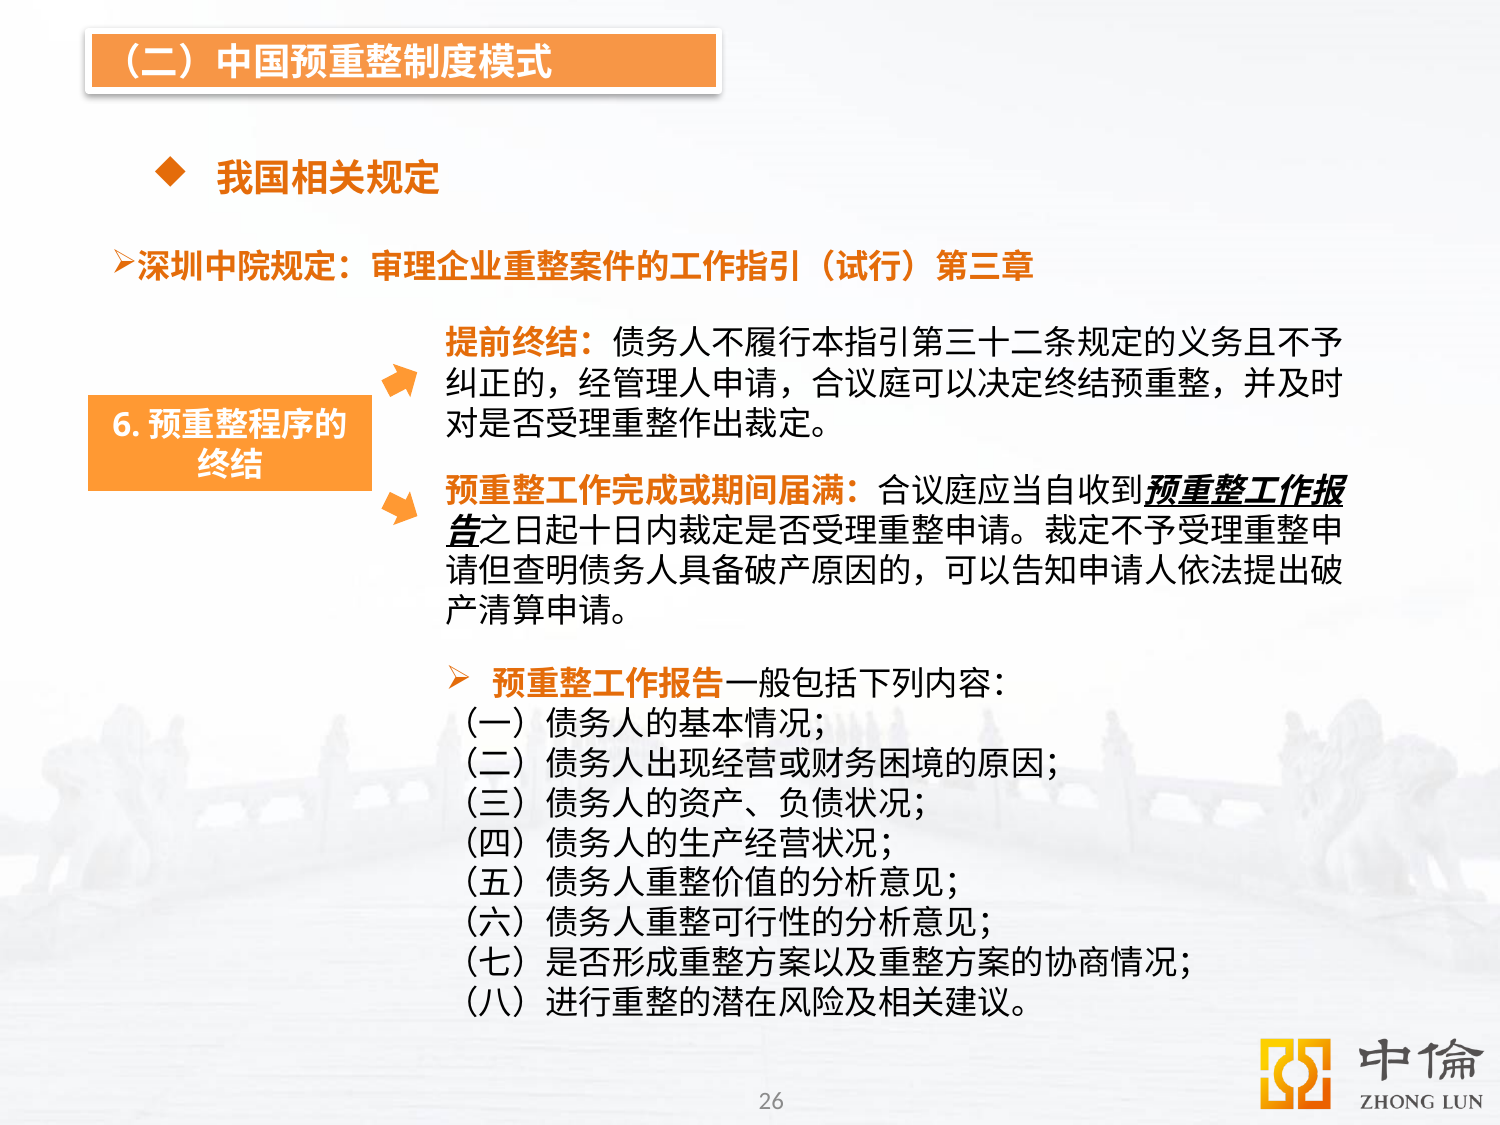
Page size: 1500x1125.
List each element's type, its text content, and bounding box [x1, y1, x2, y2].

text_box 提前终结：债务人不履行本指引第三十二条规定的义务且不予纠正的，经管理人申请，合议庭可以决定终结预重整，并及时对是否受理重整作出裁定。 [430, 314, 1388, 449]
text_box 预重整工作报告一般包括下列内容： （一）债务人的基本情况； （二）债务人出现经营或财务困境的原因； （三）债务人的资产、负债状况； （四）债务人的生产经营状况； （五）债务人重整价值的分析意见； （六）债务人重整可行性的分析意见； （七）是否形成重整方案以及重整方案的协商情况； （八）进行重整的潜在风险及相关建议。 [430, 654, 1353, 1029]
text_box 我国相关规定 [137, 101, 772, 207]
text_box （二）中国预重整制度模式 [85, 28, 722, 94]
text_box [379, 489, 420, 528]
slide_number 26 [596, 1069, 947, 1125]
picture [0, 0, 1500, 1125]
text_box 6.预重整程序的终结 [88, 395, 372, 491]
text_box [379, 361, 420, 400]
text_box 预重整工作完成或期间届满：合议庭应当自收到预重整工作报告之日起十日内裁定是否受理重整申请。裁定不予受理重整申请但查明债务人具备破产原因的，可以告知申请人依法提出破产清算申请。 [430, 461, 1388, 636]
text_box 深圳中院规定：审理企业重整案件的工作指引（试行）第三章 [96, 218, 1051, 293]
